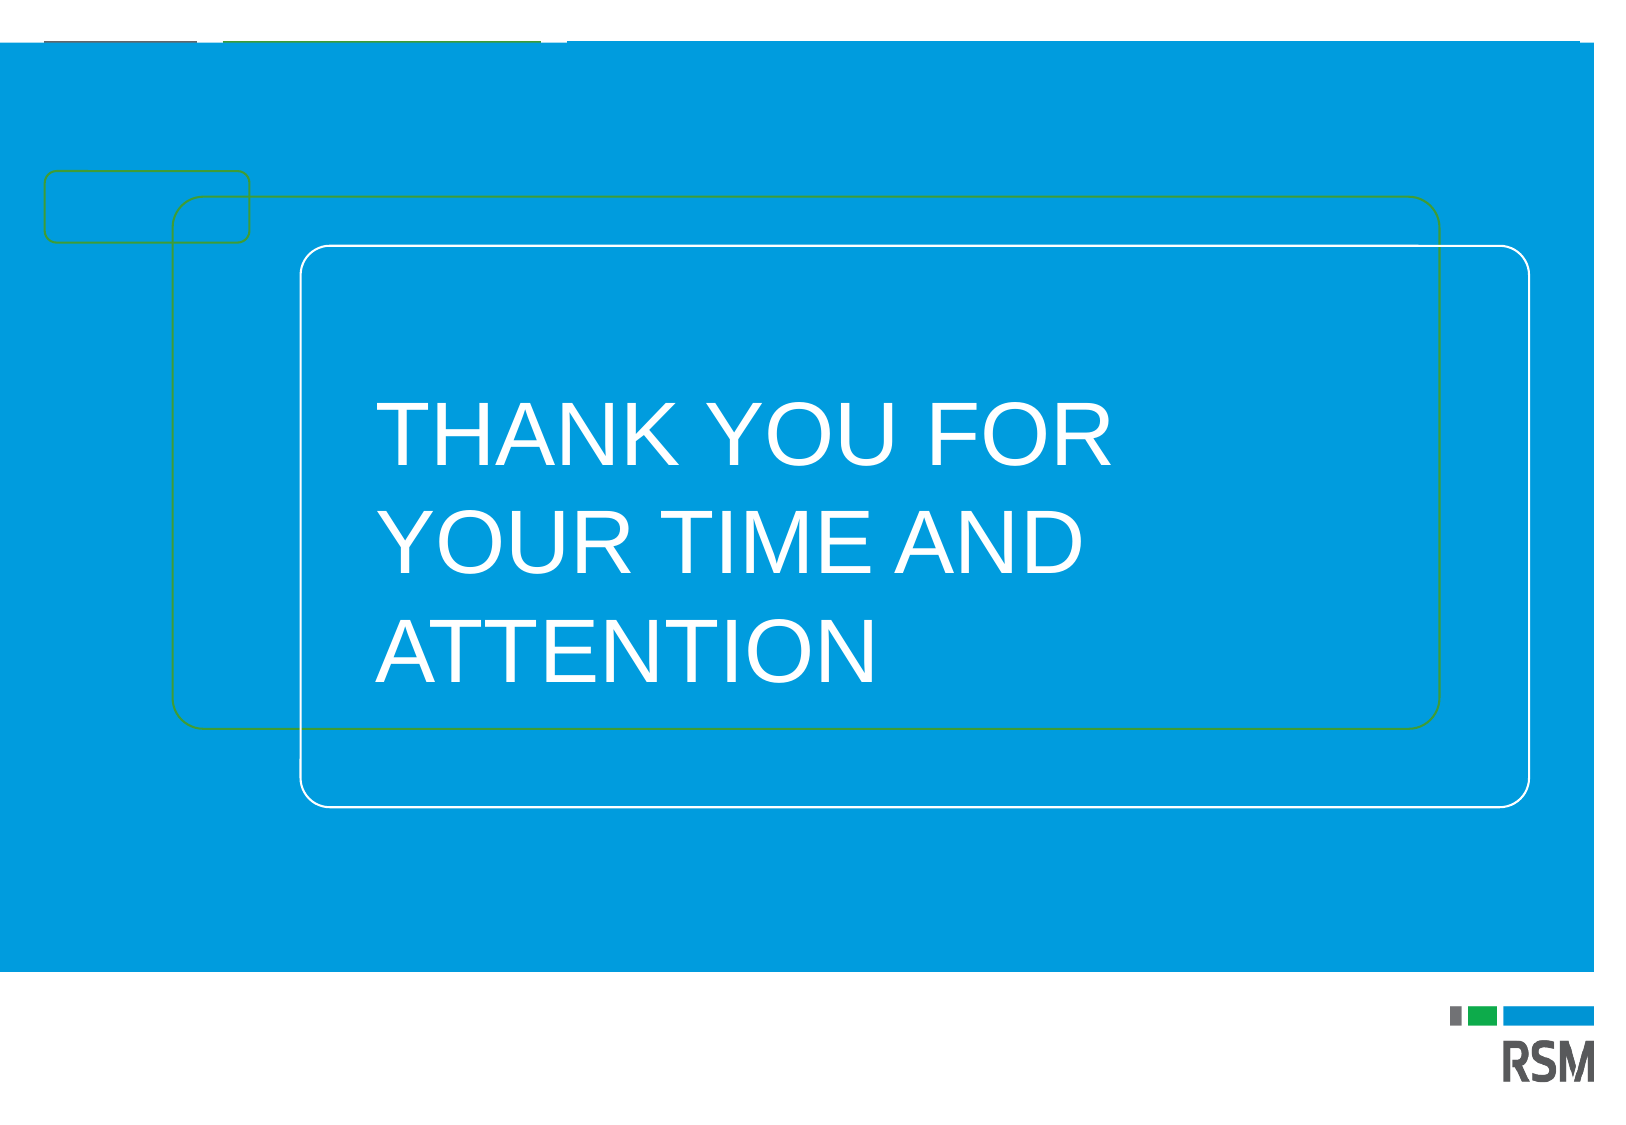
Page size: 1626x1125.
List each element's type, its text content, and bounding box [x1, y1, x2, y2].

picture [1450, 1006, 1594, 1083]
text_box THANK YOU FOR YOUR TIME AND ATTENTION [360, 368, 1372, 708]
text_box [170, 194, 1442, 731]
text_box [298, 243, 1532, 810]
text_box [42, 168, 252, 245]
